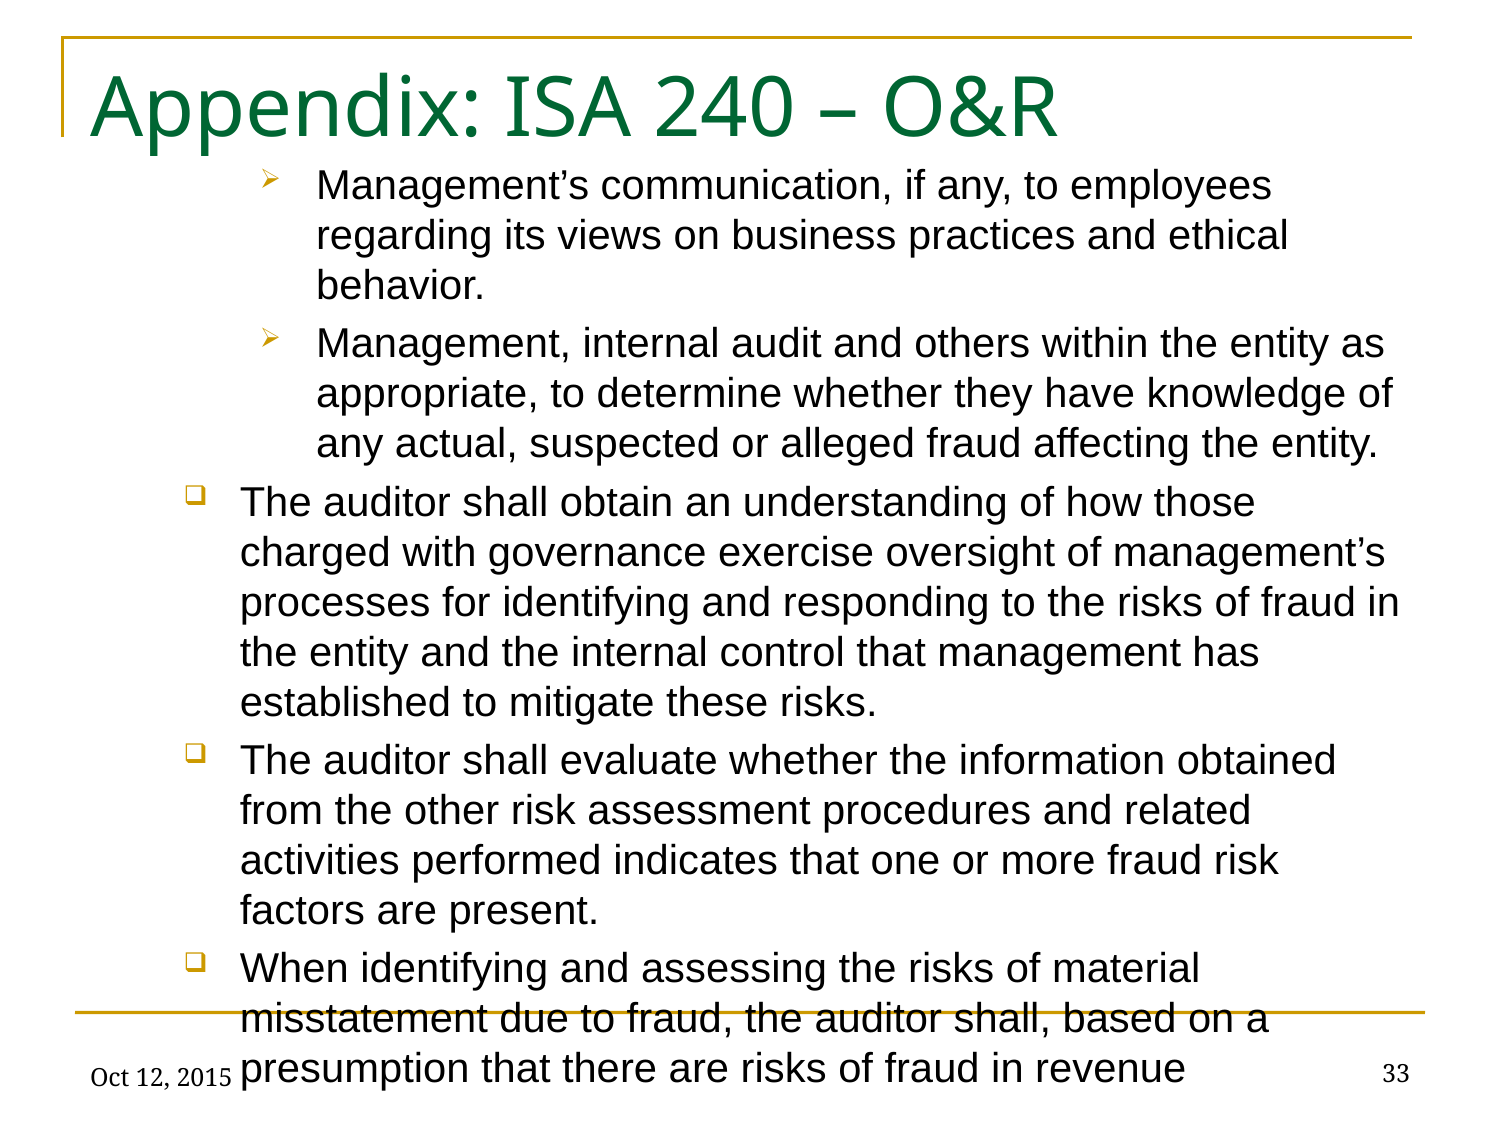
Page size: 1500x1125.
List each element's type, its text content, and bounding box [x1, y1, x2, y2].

title Appendix: ISA 240 – O&R [74, 45, 1426, 149]
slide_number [74, 1026, 426, 1100]
slide_number 33 [1074, 1026, 1426, 1100]
list Management’s communication, if any, to employees regarding its views on business practices and ethical behavior. Management, internal audit and others within the entity as appropriate, to determine whether they have knowledge of any actual, suspected or alleged fraud affecting the entity. The auditor shall obtain an understanding of how those charged with governance exercise oversight of management’s processes for identifying and responding to the risks of fraud in the entity and the internal control that management has established to mitigate these risks. The auditor shall evaluate whether the information obtained from the other risk assessment procedures and related activities performed indicates that one or more fraud risk factors are present. When identifying and assessing the risks of material misstatement due to fraud, the auditor shall, based on a presumption that there are risks of fraud in revenue [74, 149, 1426, 1026]
